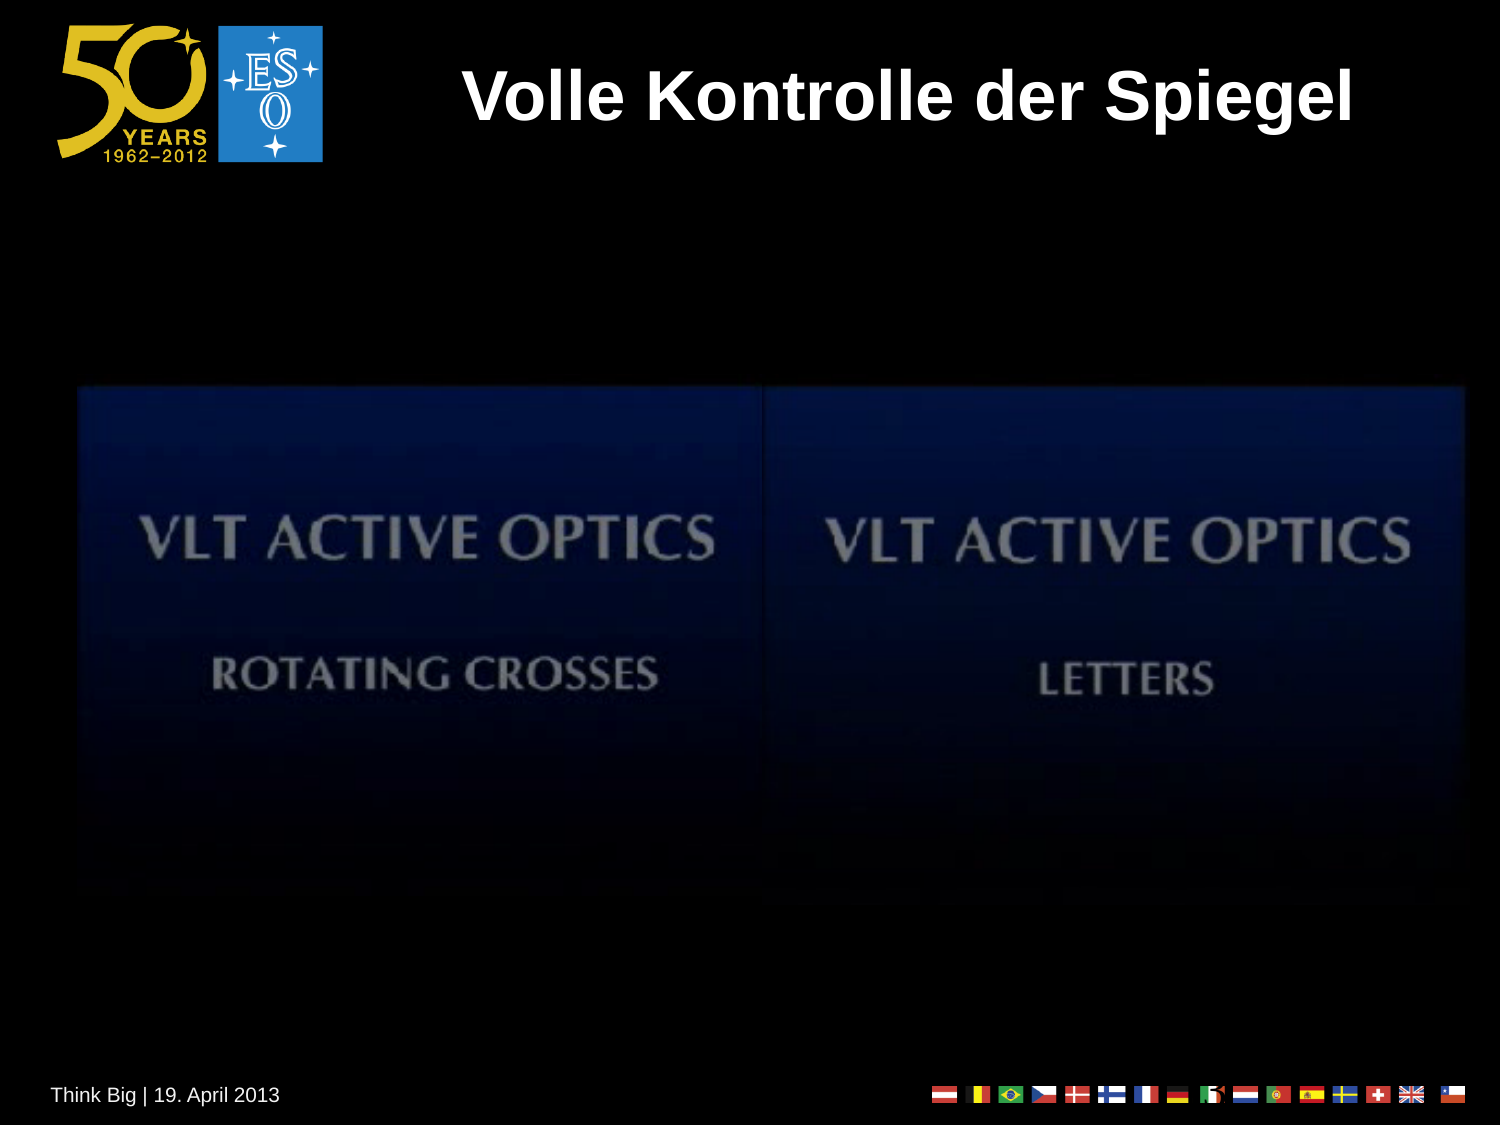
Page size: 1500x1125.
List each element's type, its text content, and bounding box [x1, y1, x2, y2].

title Volle Kontrolle der Spiegel [360, 10, 1459, 175]
slide_number 13 [1162, 1050, 1500, 1125]
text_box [76, 373, 759, 897]
picture [47, 10, 332, 175]
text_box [761, 373, 1471, 906]
picture [932, 1086, 1162, 1103]
